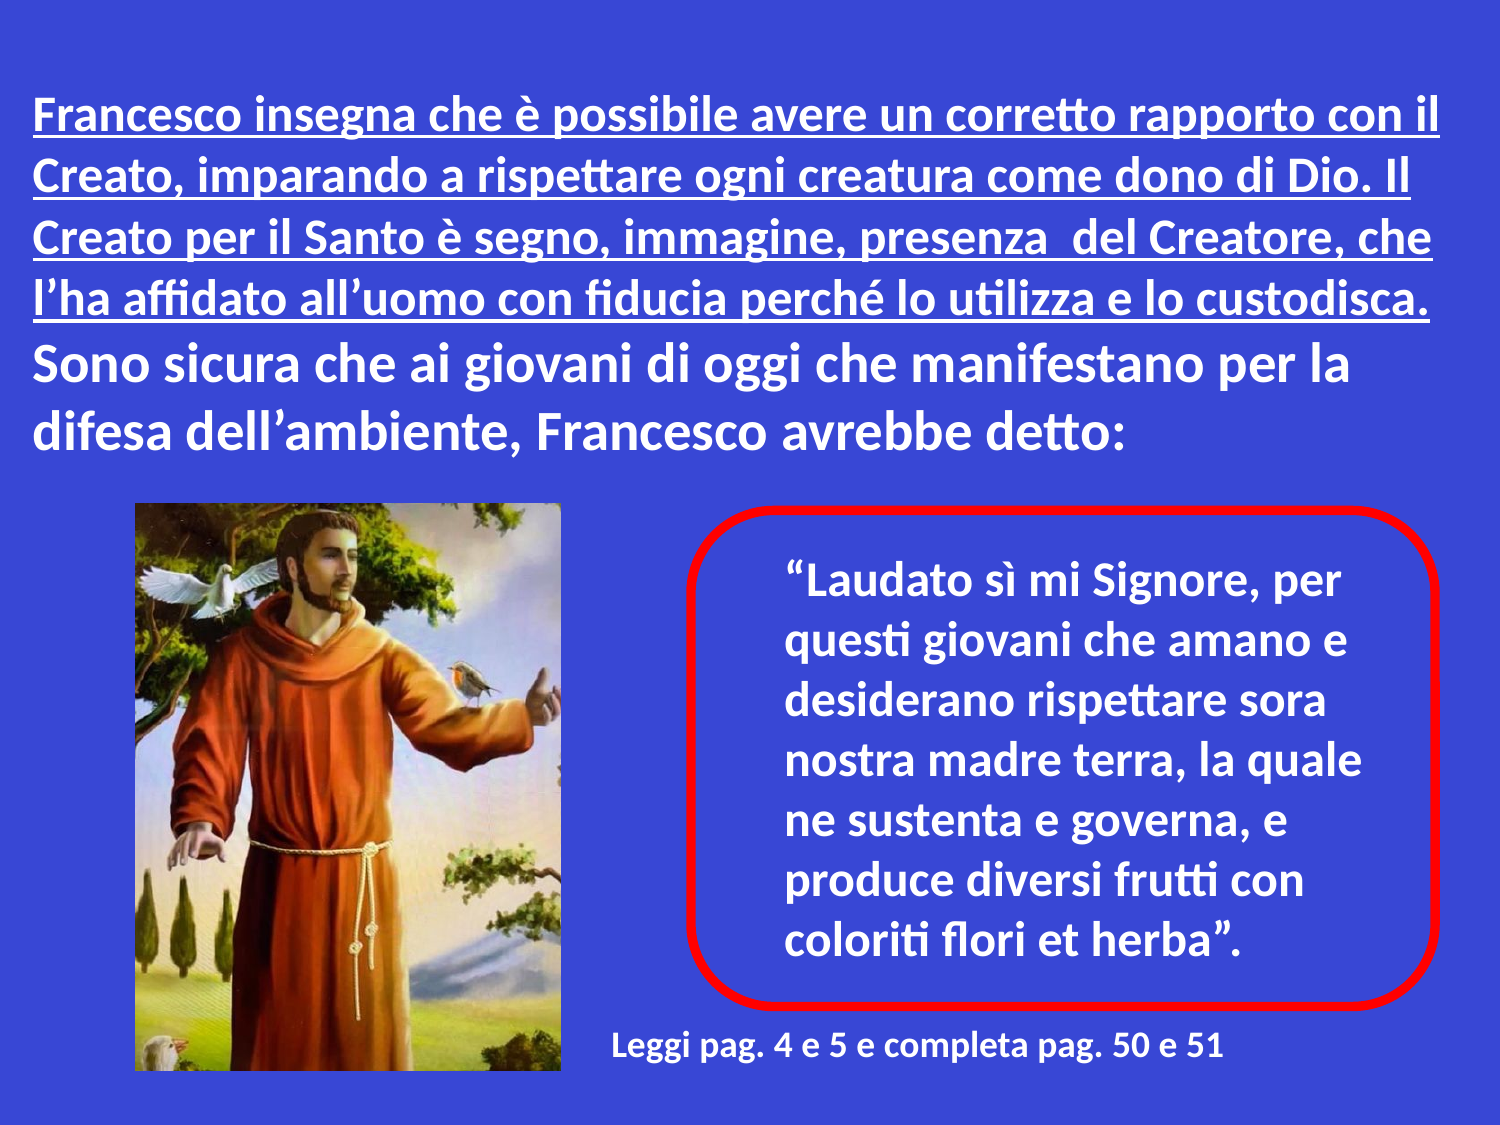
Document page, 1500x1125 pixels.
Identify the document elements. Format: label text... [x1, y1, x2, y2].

text_box Leggi pag. 4 e 5 e completa pag. 50 e 51 [596, 1012, 1247, 1118]
picture [135, 503, 562, 1071]
title Francesco insegna che è possibile avere un corretto rapporto con il Creato, imparando a rispettare ogni creatura come dono di Dio. Il Creato per il Santo è segno, immagine, presenza del Creatore, che l’ha affidato all’uomo con fiducia perché lo utilizza e lo custodisca. Sono sicura che ai giovani di oggi che manifestano per la difesa dell’ambiente, Francesco avrebbe detto: [17, 66, 1459, 538]
text_box [688, 508, 1438, 1009]
